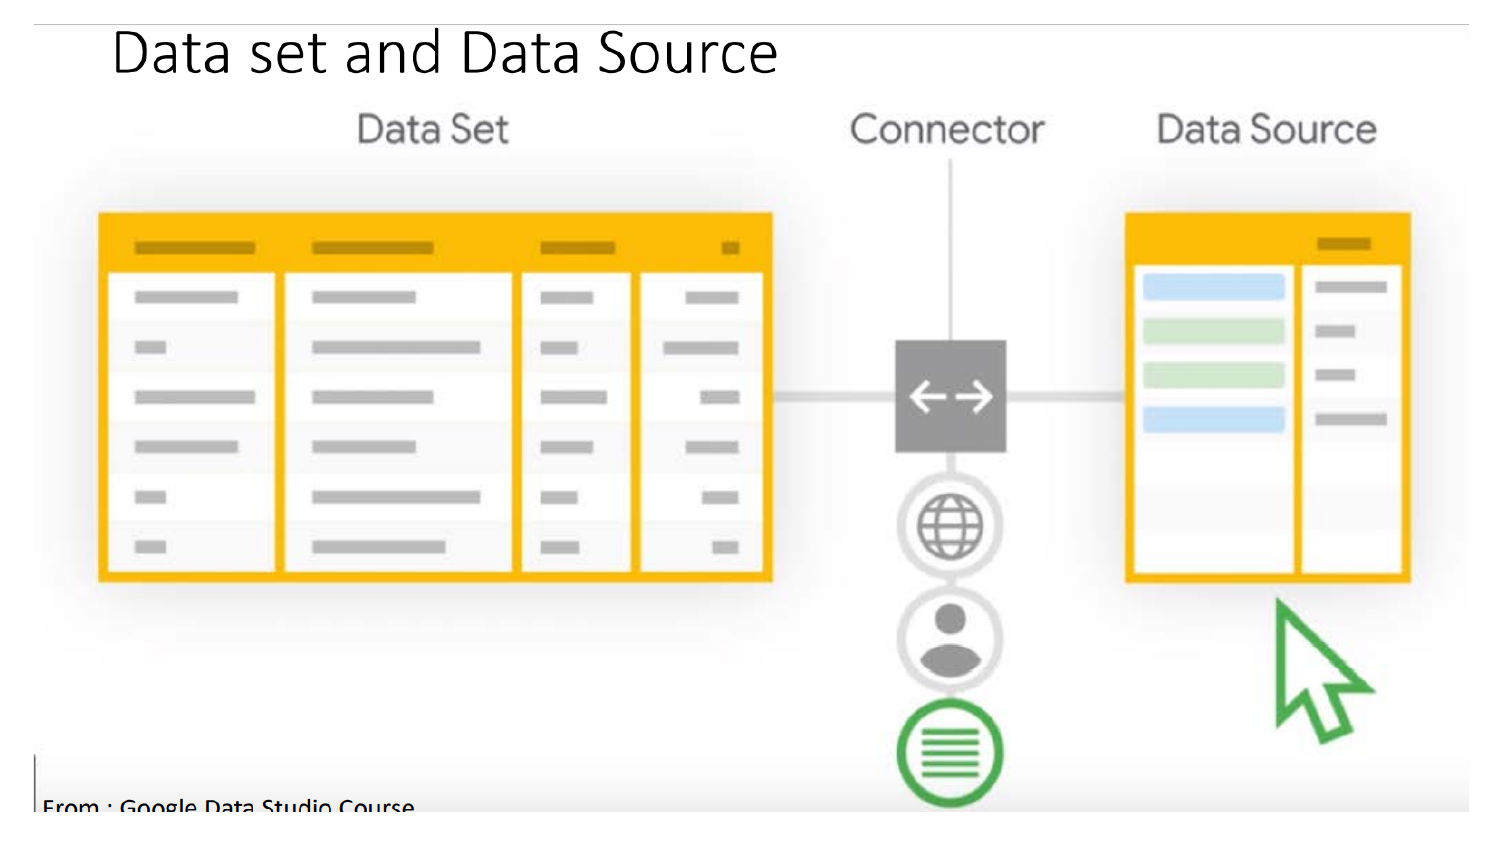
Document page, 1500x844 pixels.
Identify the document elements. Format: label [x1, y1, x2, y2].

picture [33, 24, 1470, 812]
